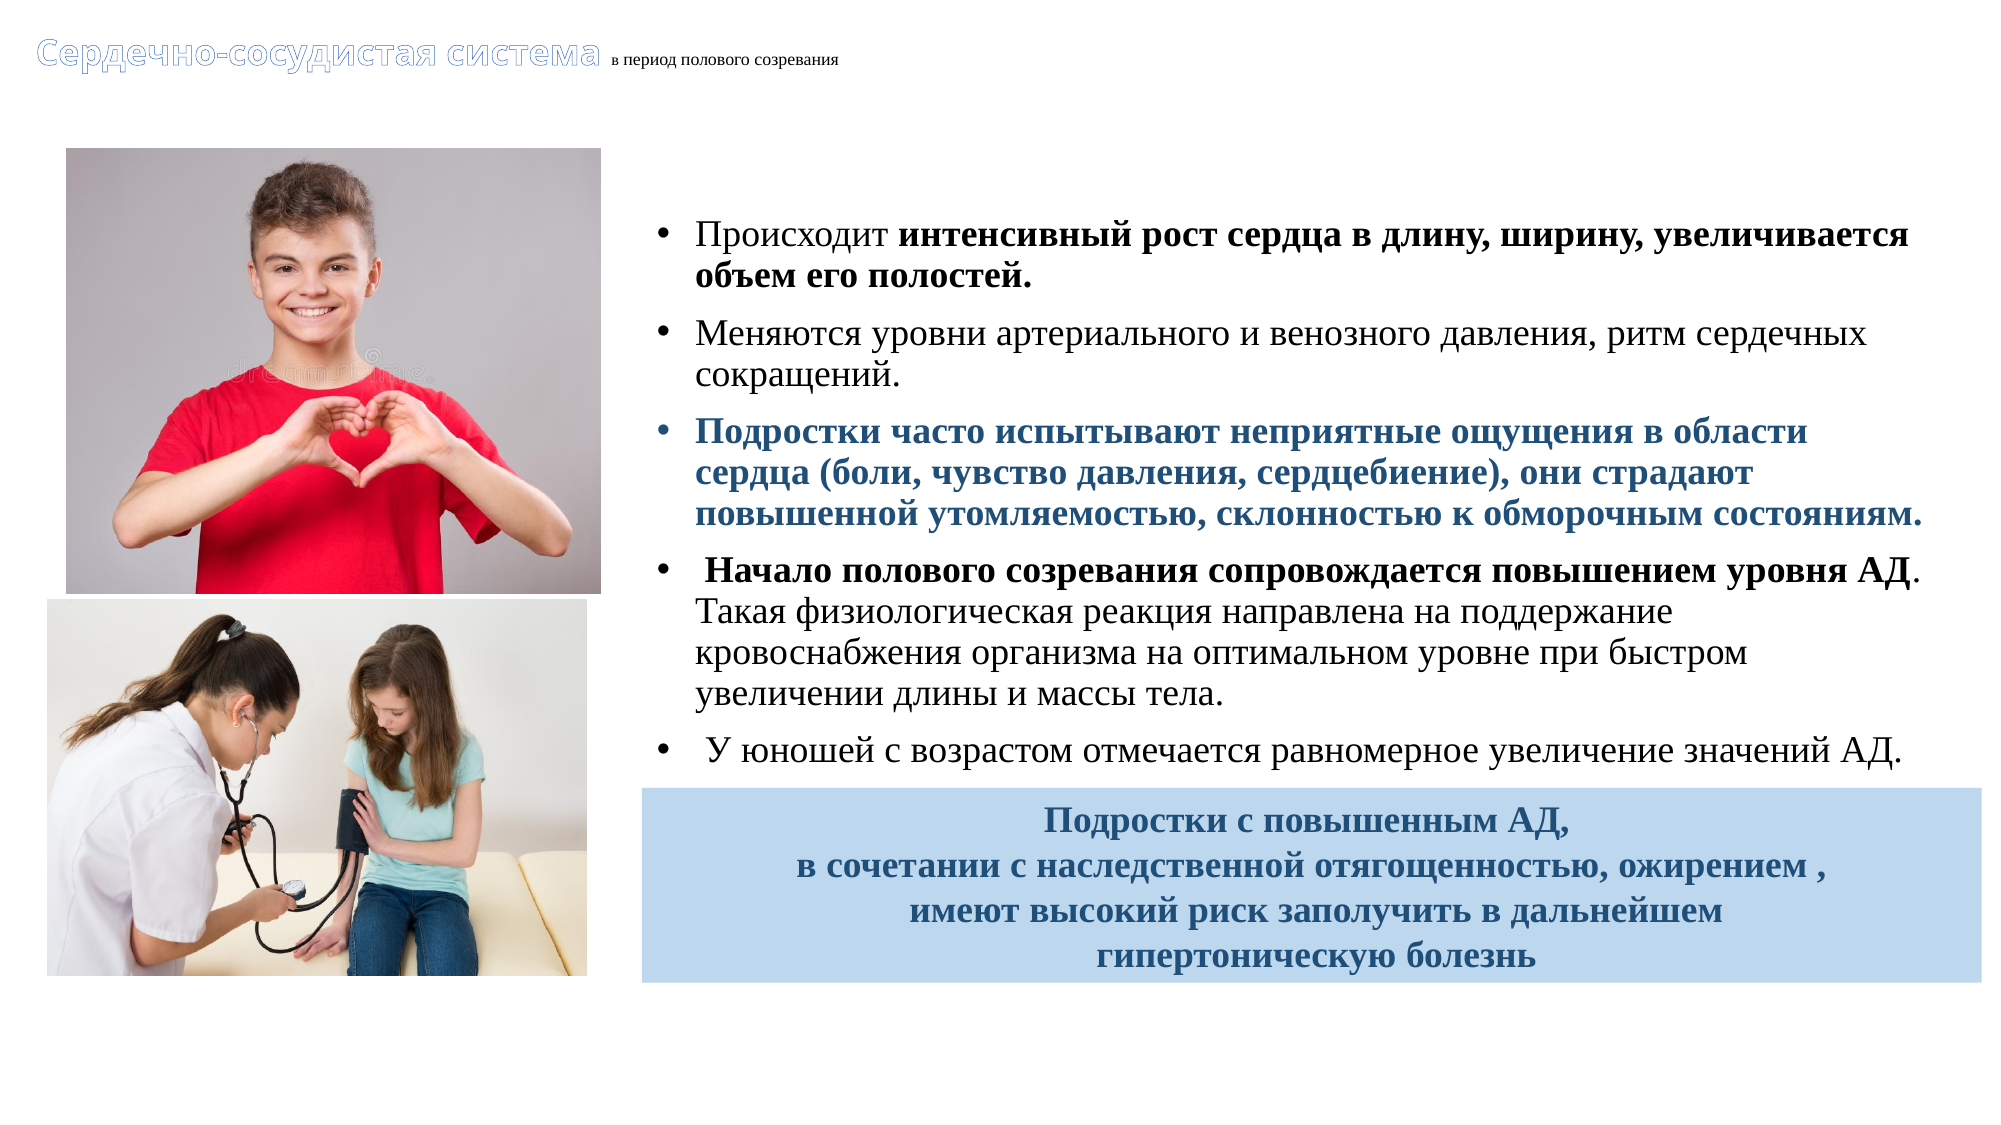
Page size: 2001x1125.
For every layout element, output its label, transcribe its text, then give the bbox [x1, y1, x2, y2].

picture [47, 599, 587, 976]
list Происходит интенсивный рост сердца в длину, ширину, увеличивается объем его полостей. Меняются уровни артериального и венозного давления, ритм сердечных сокращений. Подростки часто испытывают неприятные ощущения в области сердца (боли, чувство давления, сердцебиение), они страдают повышенной утомляемостью, склонностью к обморочным состояниям. Начало полового созревания сопровождается повышением уровня АД. Такая физиологическая реакция направлена на поддержание кровоснабжения организма на оптимальном уровне при быстром увеличении длины и массы тела. У юношей с возрастом отмечается равномерное увеличение значений АД. У девушек наибольший уровень АД выявляется в 13-14 лет. [641, 206, 1944, 787]
picture [66, 148, 601, 594]
title Сердечно-сосудистая система в период полового созревания [20, 0, 1746, 103]
text_box Подростки с повышенным АД, в сочетании с наследственной отягощенностью, ожирением , имеют высокий риск заполучить в дальнейшем гипертоническую болезнь [641, 787, 1982, 983]
